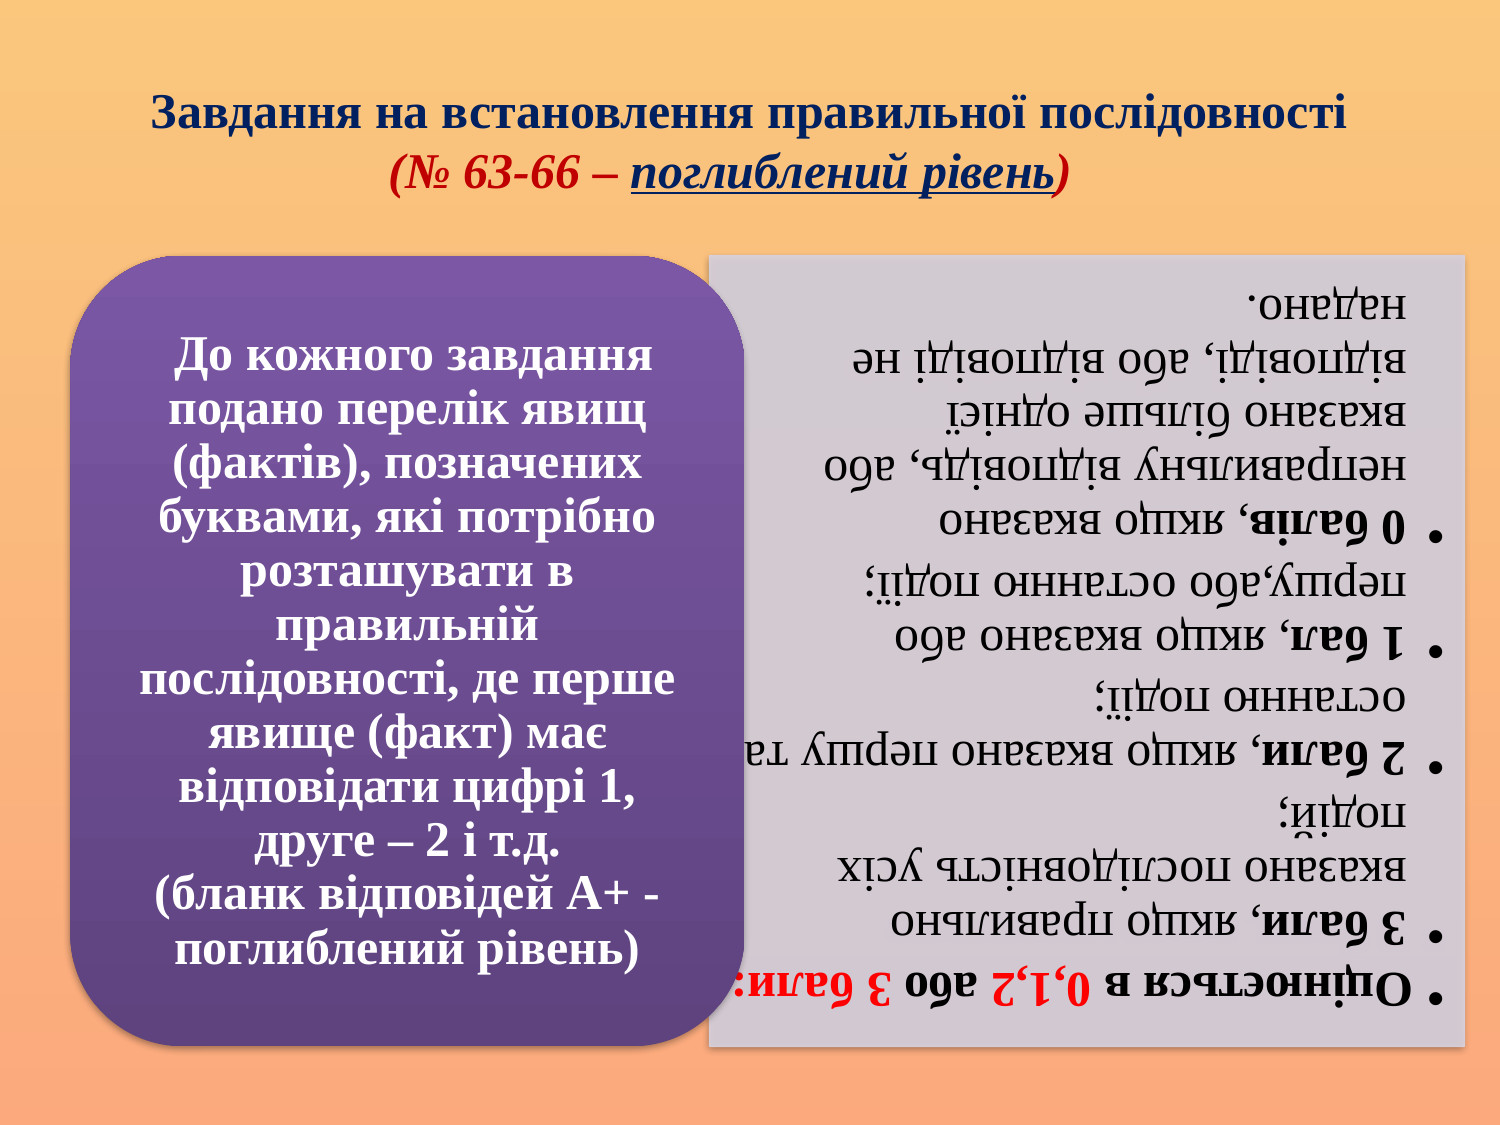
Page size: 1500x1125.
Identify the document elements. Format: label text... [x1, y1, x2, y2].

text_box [34, 255, 1465, 1047]
title Завдання на встановлення правильної послідовності (№ 63-66 – поглиблений рівень) [46, 45, 1465, 233]
